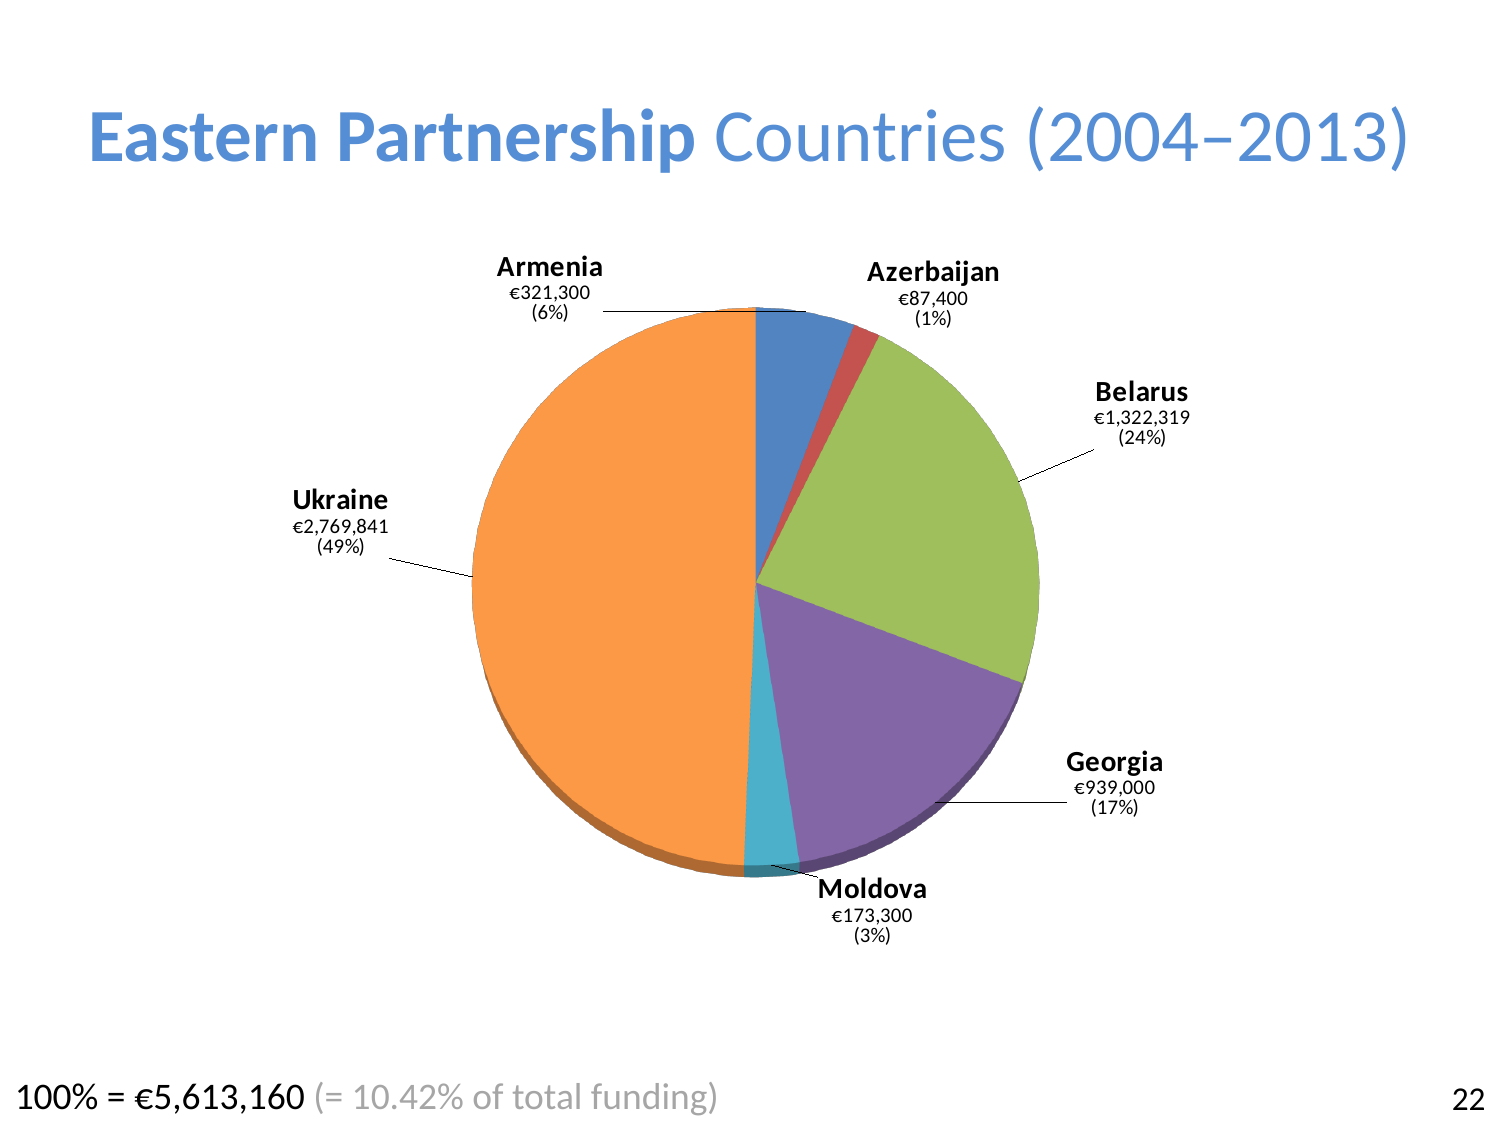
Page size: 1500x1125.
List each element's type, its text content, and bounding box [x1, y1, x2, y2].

title Eastern Partnership Countries (2004–2013) [0, 37, 1500, 225]
text_box 100% = €5,613,160 (= 10.42% of total funding) [0, 1064, 925, 1125]
chart [149, 224, 1351, 963]
text_box 22 [1156, 1069, 1500, 1125]
